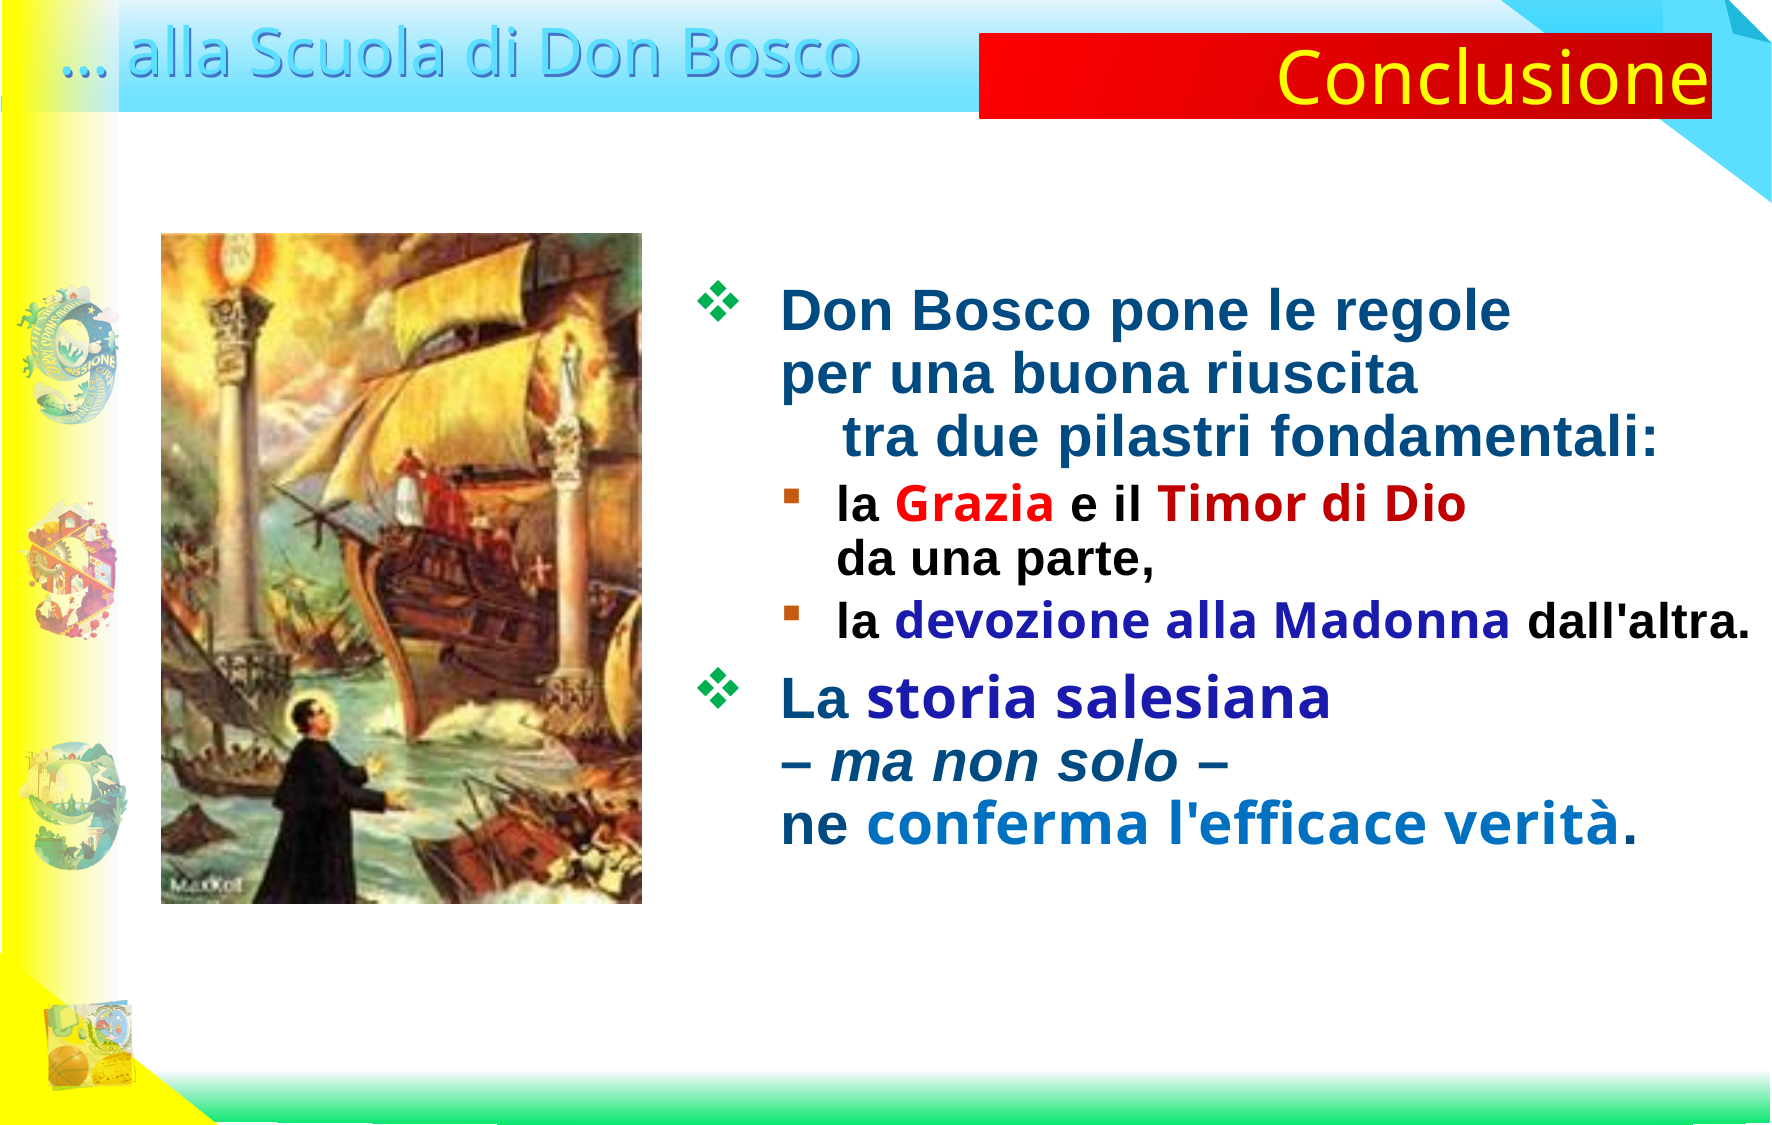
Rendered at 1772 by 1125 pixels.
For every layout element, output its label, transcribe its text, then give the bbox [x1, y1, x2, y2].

title Conclusione [979, 33, 1712, 119]
text_box … alla Scuola di Don Bosco [45, 5, 980, 98]
text_box … alla Scuola di Don Bosco [43, 2, 957, 95]
picture [0, 233, 642, 928]
list Don Bosco pone le regole per una buona riuscita tra due pilastri fondamentali: la Grazia e il Timor di Dio da una parte, la devozione alla Madonna dall'altra. La storia salesiana – ma non solo – ne conferma l'efficace verità. [677, 272, 1772, 1009]
picture [13, 282, 127, 425]
